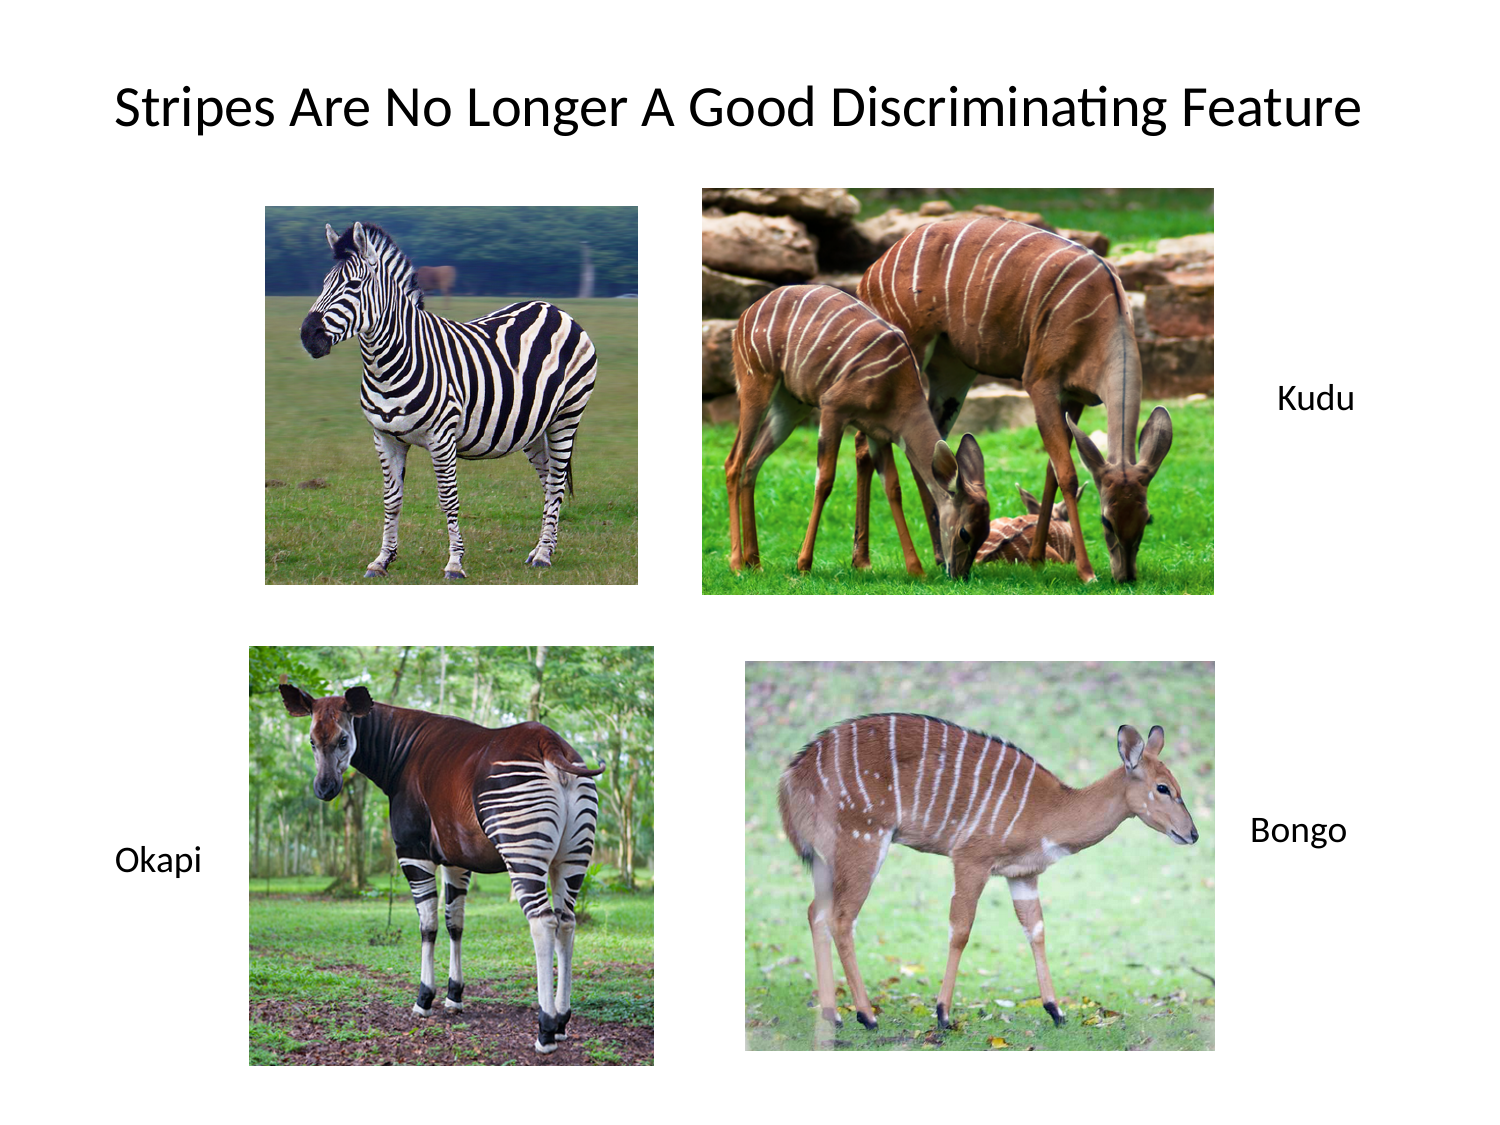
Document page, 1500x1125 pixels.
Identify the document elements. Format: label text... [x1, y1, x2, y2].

picture [702, 188, 1214, 596]
text_box Okapi [99, 827, 244, 888]
text_box Kudu [1262, 365, 1500, 425]
picture [249, 645, 654, 1067]
text_box Bongo [1235, 797, 1500, 857]
text_box Stripes Are No Longer A Good Discriminating Feature [99, 67, 1388, 147]
picture [265, 206, 639, 585]
picture [745, 661, 1215, 1051]
